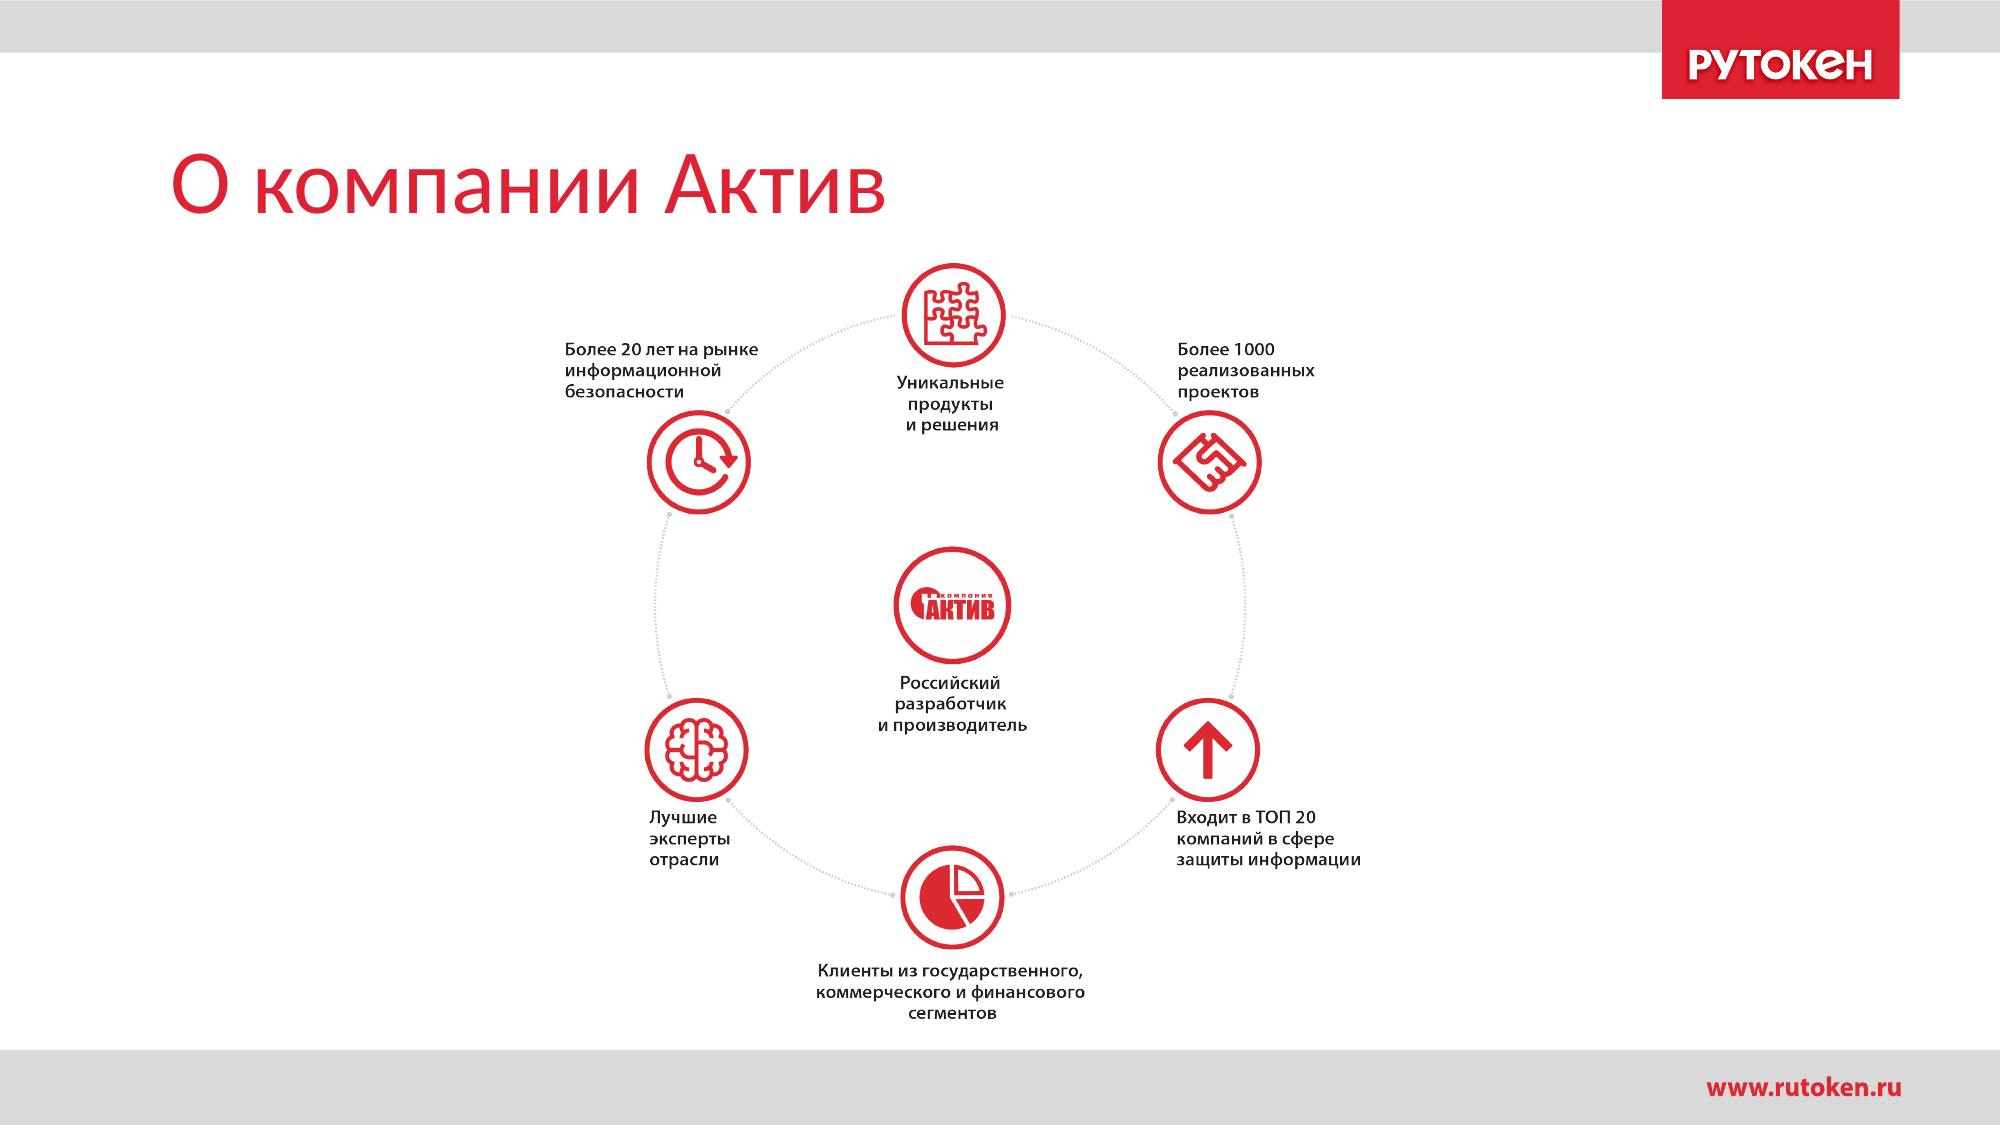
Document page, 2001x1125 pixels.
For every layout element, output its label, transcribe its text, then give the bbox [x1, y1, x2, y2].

title О компании Актив [155, 74, 1881, 293]
picture [553, 258, 1371, 1033]
